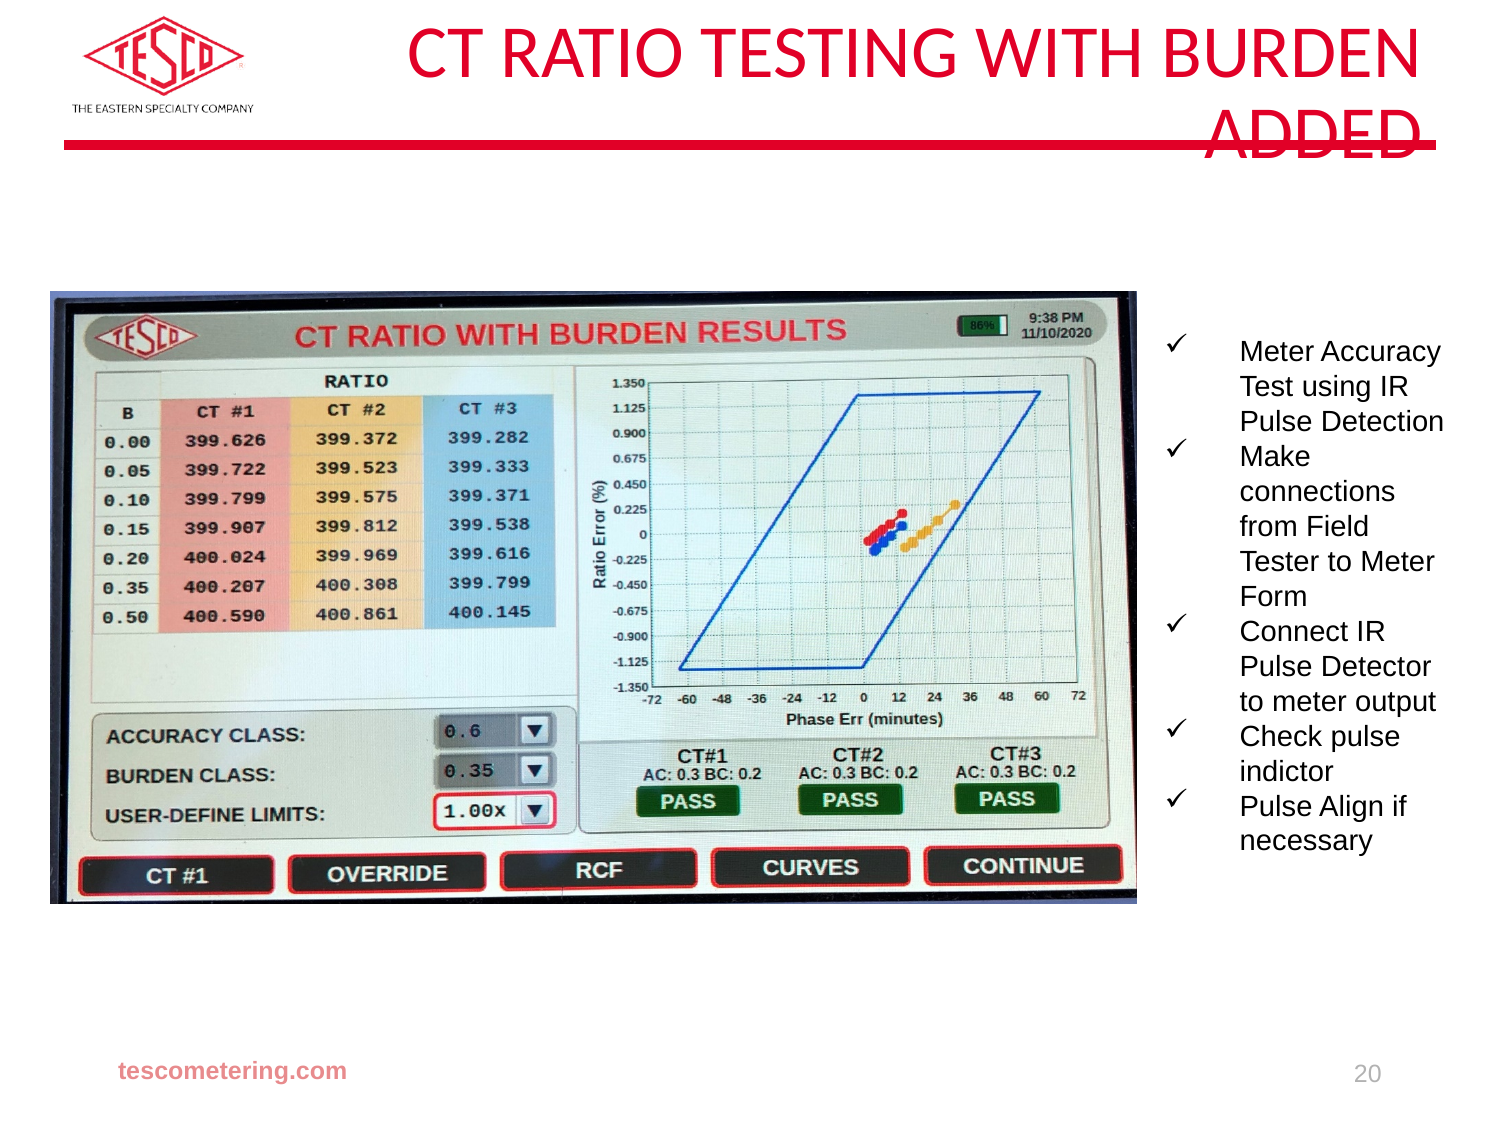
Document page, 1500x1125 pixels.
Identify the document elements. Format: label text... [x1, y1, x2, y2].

text_box Meter Accuracy Test using IR Pulse Detection Make connections from Field Tester to Meter Form Connect IR Pulse Detector to meter output Check pulse indictor Pulse Align if necessary [1149, 324, 1463, 865]
title CT Ratio Testing with Burden Added [255, 38, 1438, 150]
picture [72, 9, 256, 121]
picture [49, 291, 1137, 904]
footer tescometering.com [103, 1039, 610, 1100]
slide_number 20 [1059, 1042, 1397, 1103]
